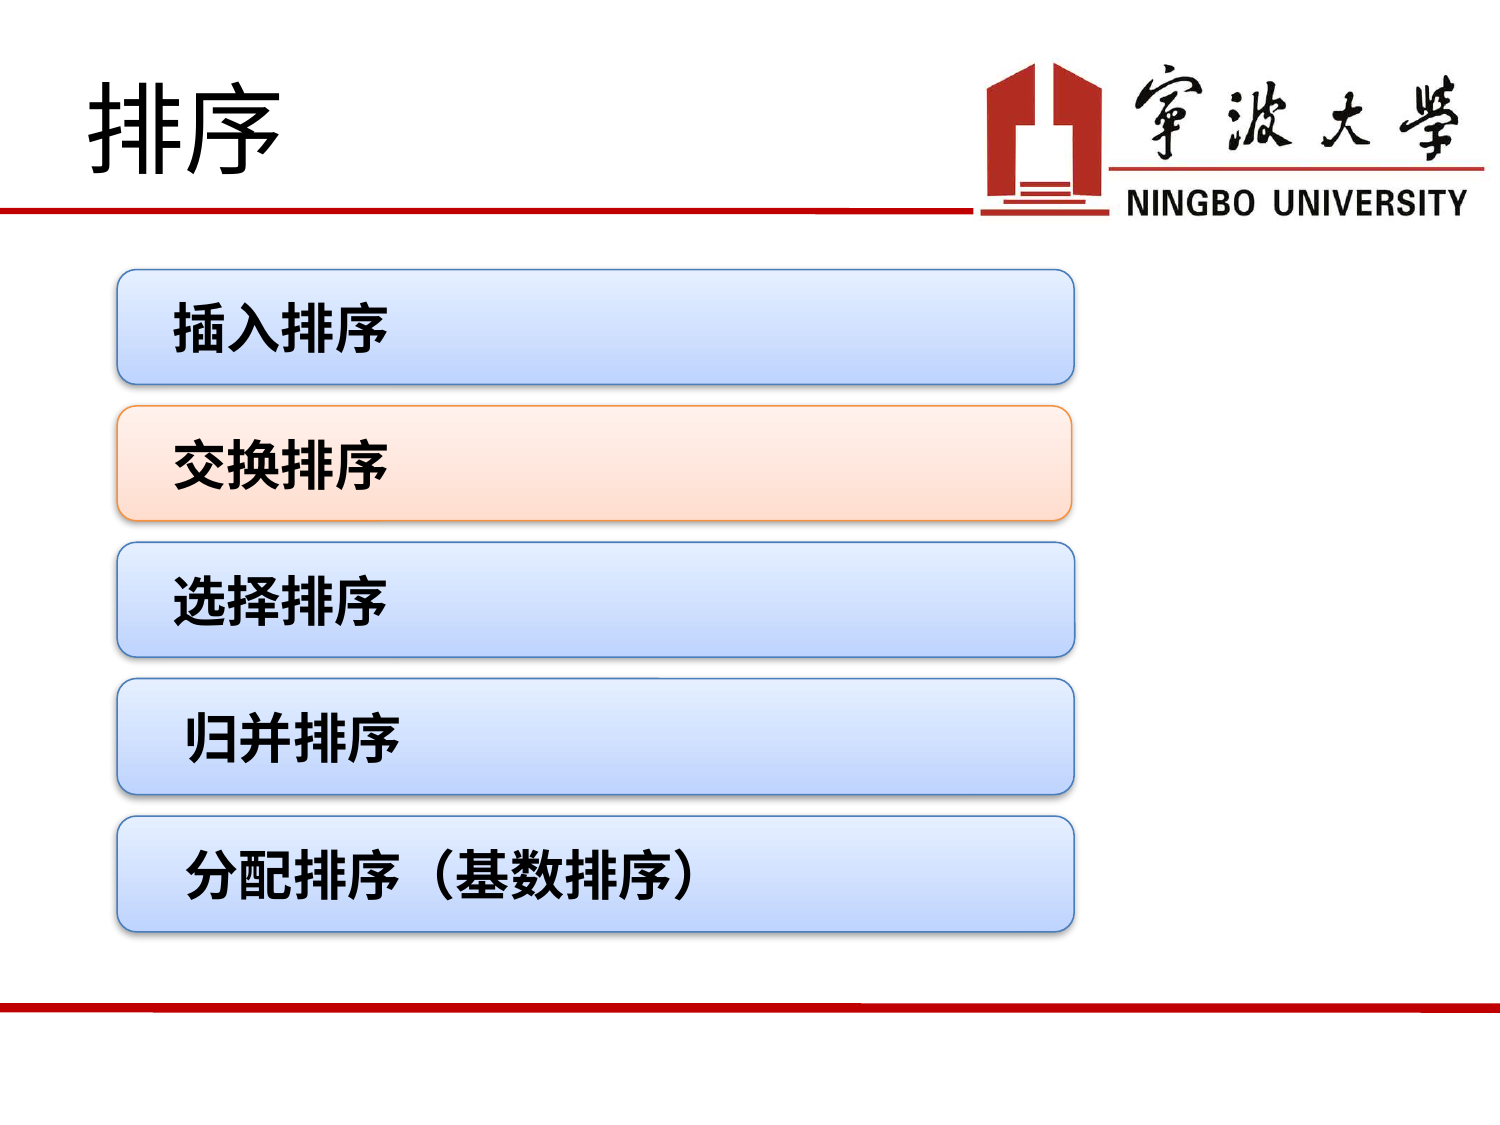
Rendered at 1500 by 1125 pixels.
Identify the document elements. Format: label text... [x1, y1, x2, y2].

text_box 交换排序 [116, 405, 1073, 522]
text_box 插入排序 [116, 268, 1075, 386]
text_box 排序 [70, 58, 1184, 194]
text_box 分配排序（基数排序） [116, 815, 1075, 933]
text_box 选择排序 [116, 541, 1076, 658]
text_box 归并排序 [116, 677, 1075, 796]
picture [973, 35, 1500, 223]
